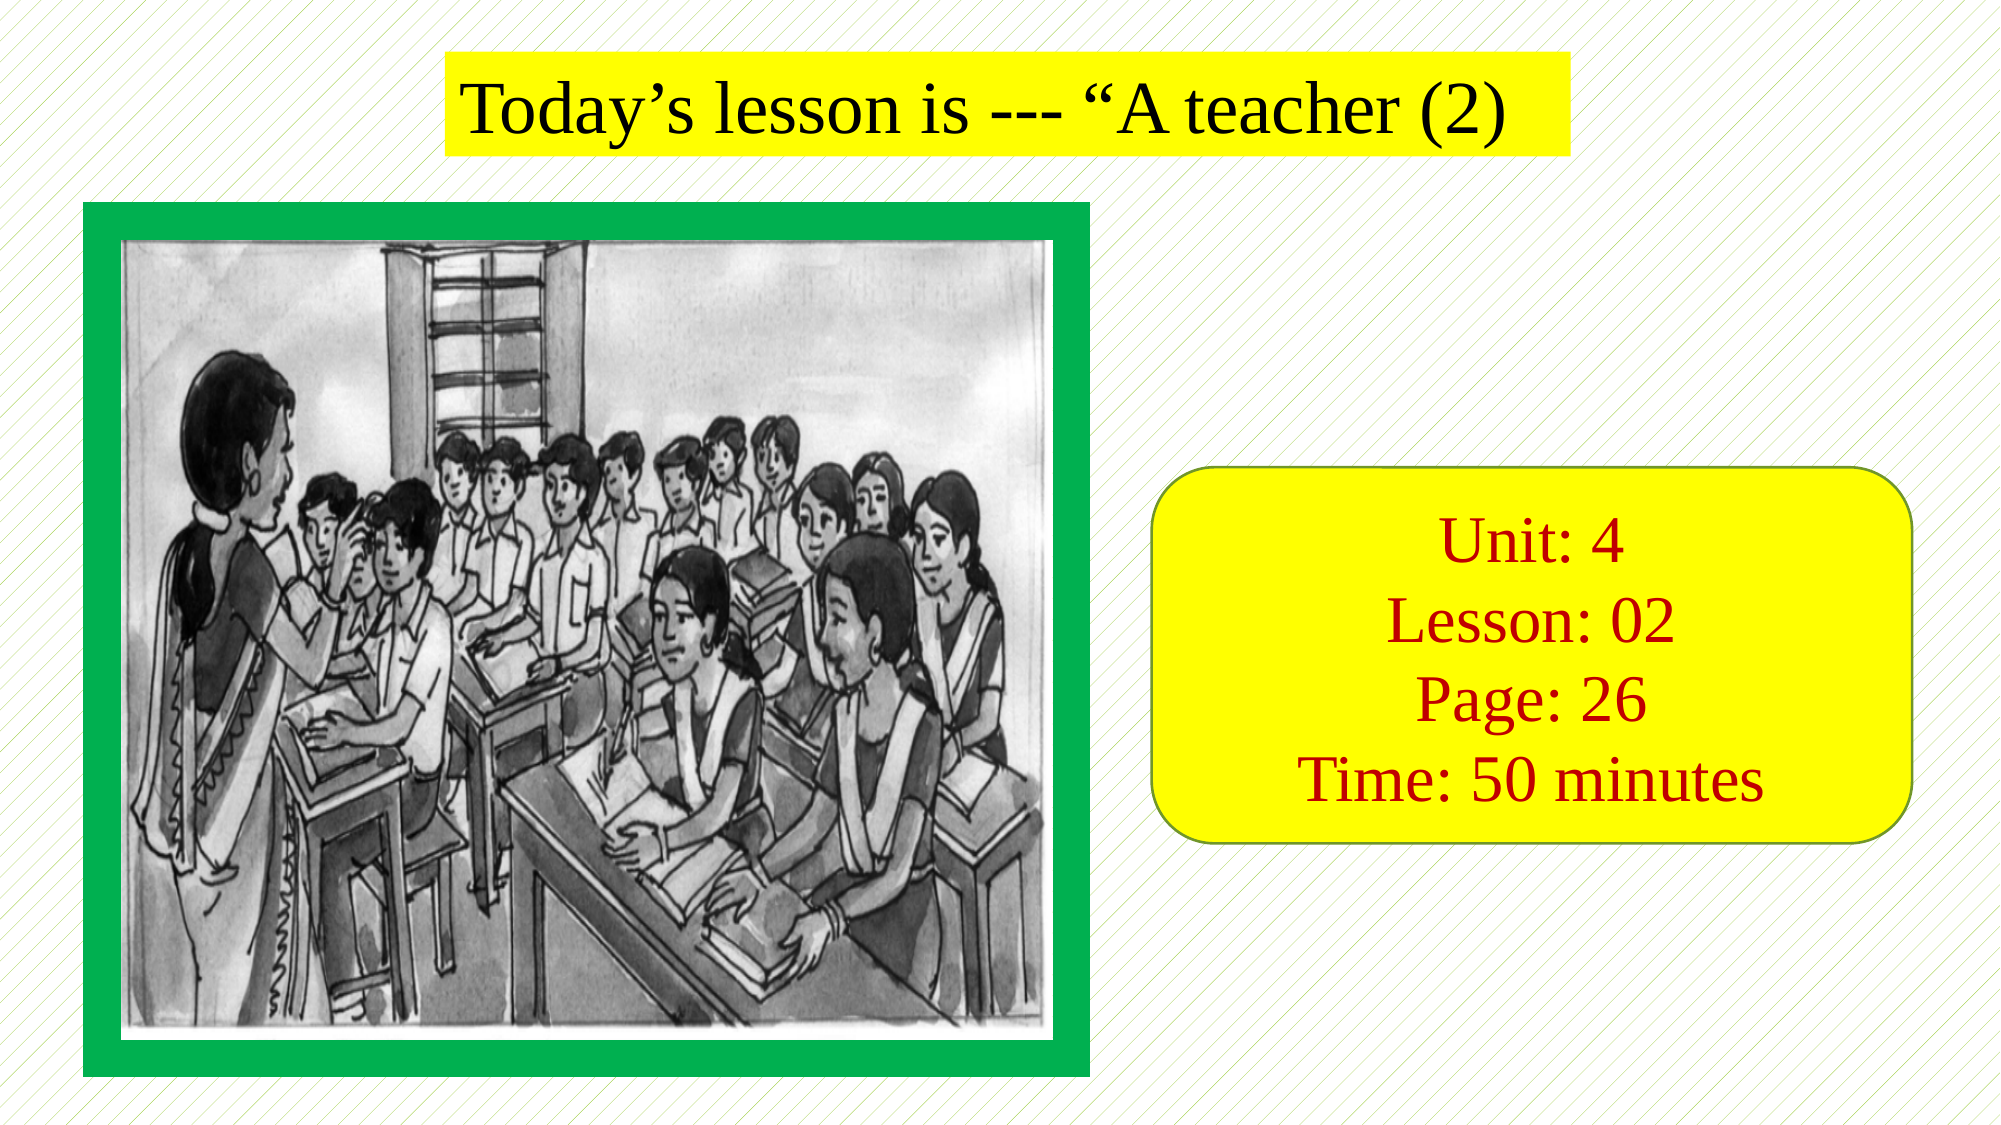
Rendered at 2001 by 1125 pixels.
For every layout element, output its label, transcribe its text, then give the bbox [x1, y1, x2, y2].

text_box Unit: 4 Lesson: 02 Page: 26 Time: 50 minutes [1150, 465, 1914, 845]
text_box Today’s lesson is --- “A teacher (2) [444, 51, 1571, 157]
picture [120, 239, 1053, 1040]
